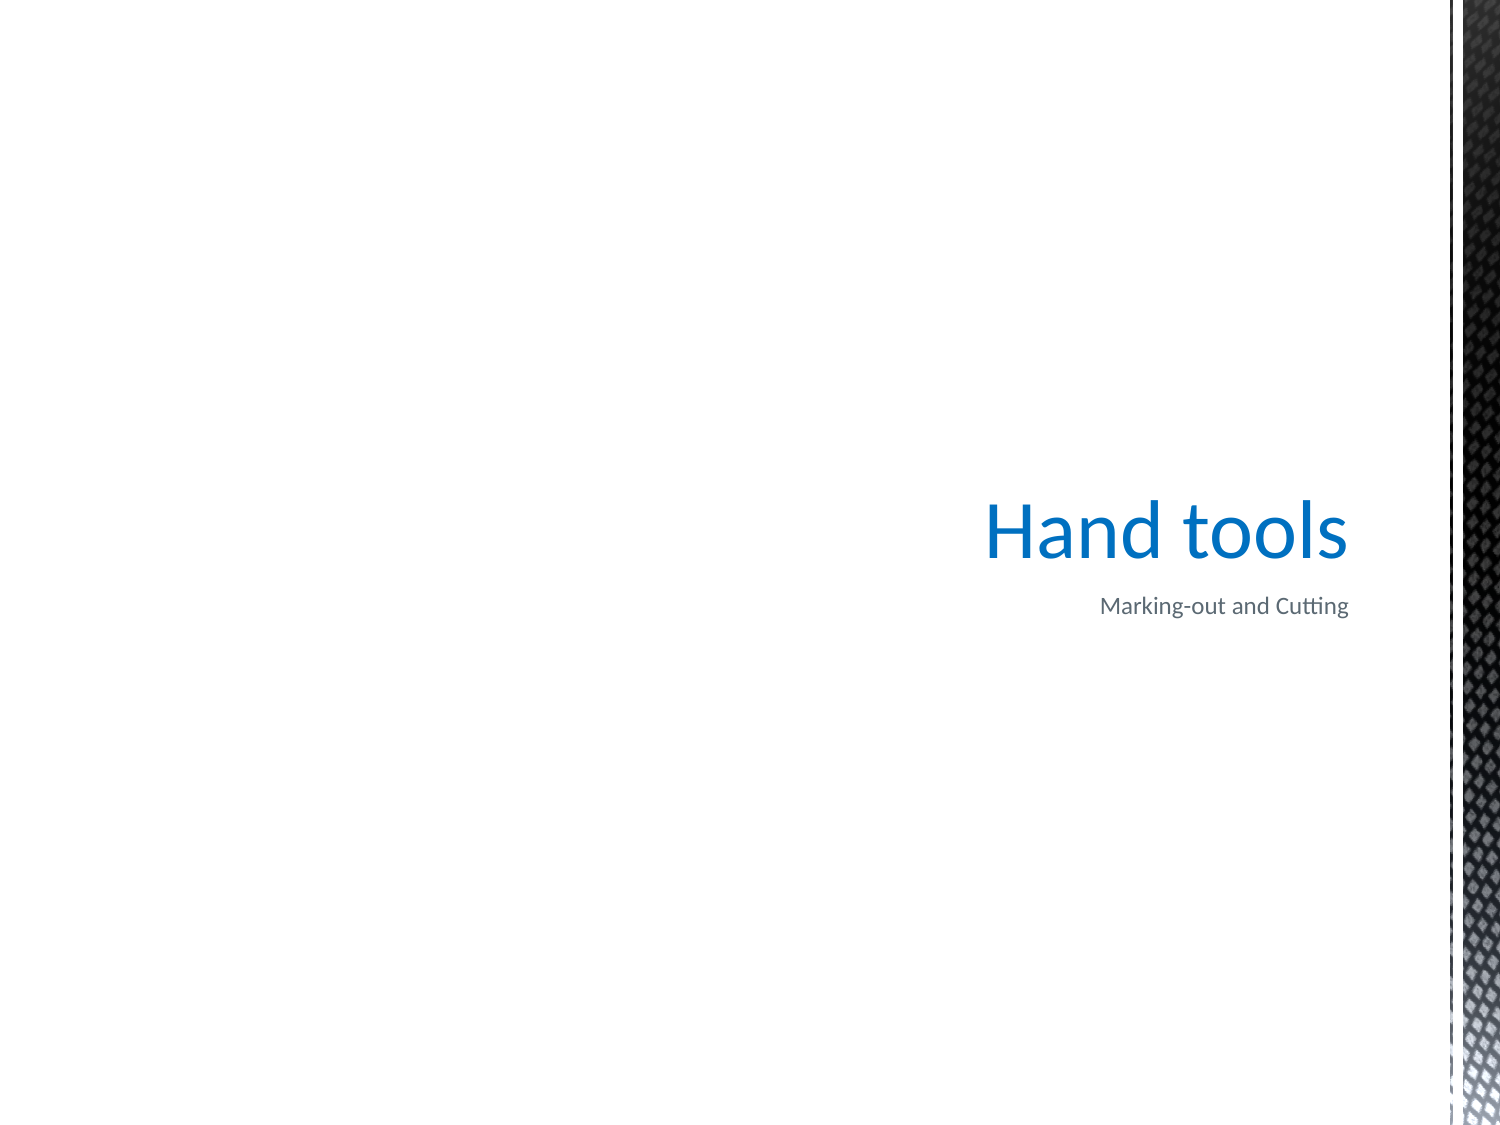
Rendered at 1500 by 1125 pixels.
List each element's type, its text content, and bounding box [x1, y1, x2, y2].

title Hand tools [849, 275, 1365, 583]
picture [1447, 0, 1500, 1125]
list Marking-out and Cutting [900, 582, 1365, 850]
